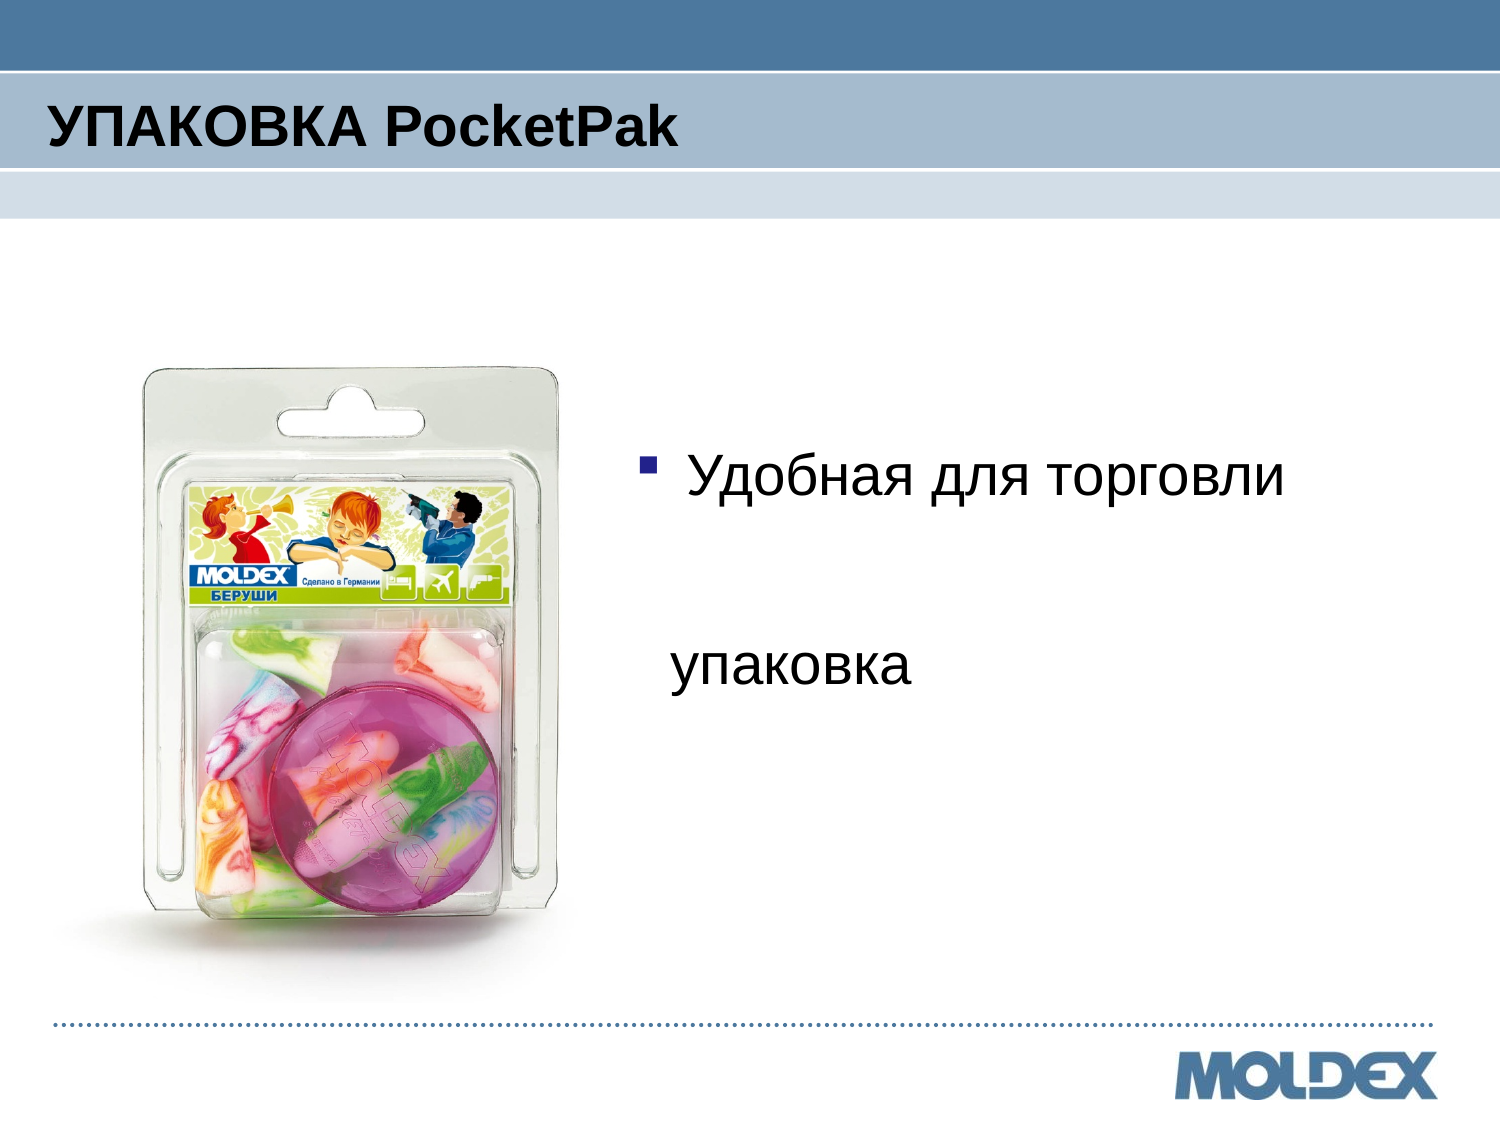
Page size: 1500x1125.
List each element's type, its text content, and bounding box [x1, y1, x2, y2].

title УПАКОВКА PocketPak [32, 29, 1463, 218]
text_box Удобная для торговли упаковка [638, 437, 1459, 705]
picture [1175, 1051, 1438, 1100]
picture [41, 316, 633, 1004]
